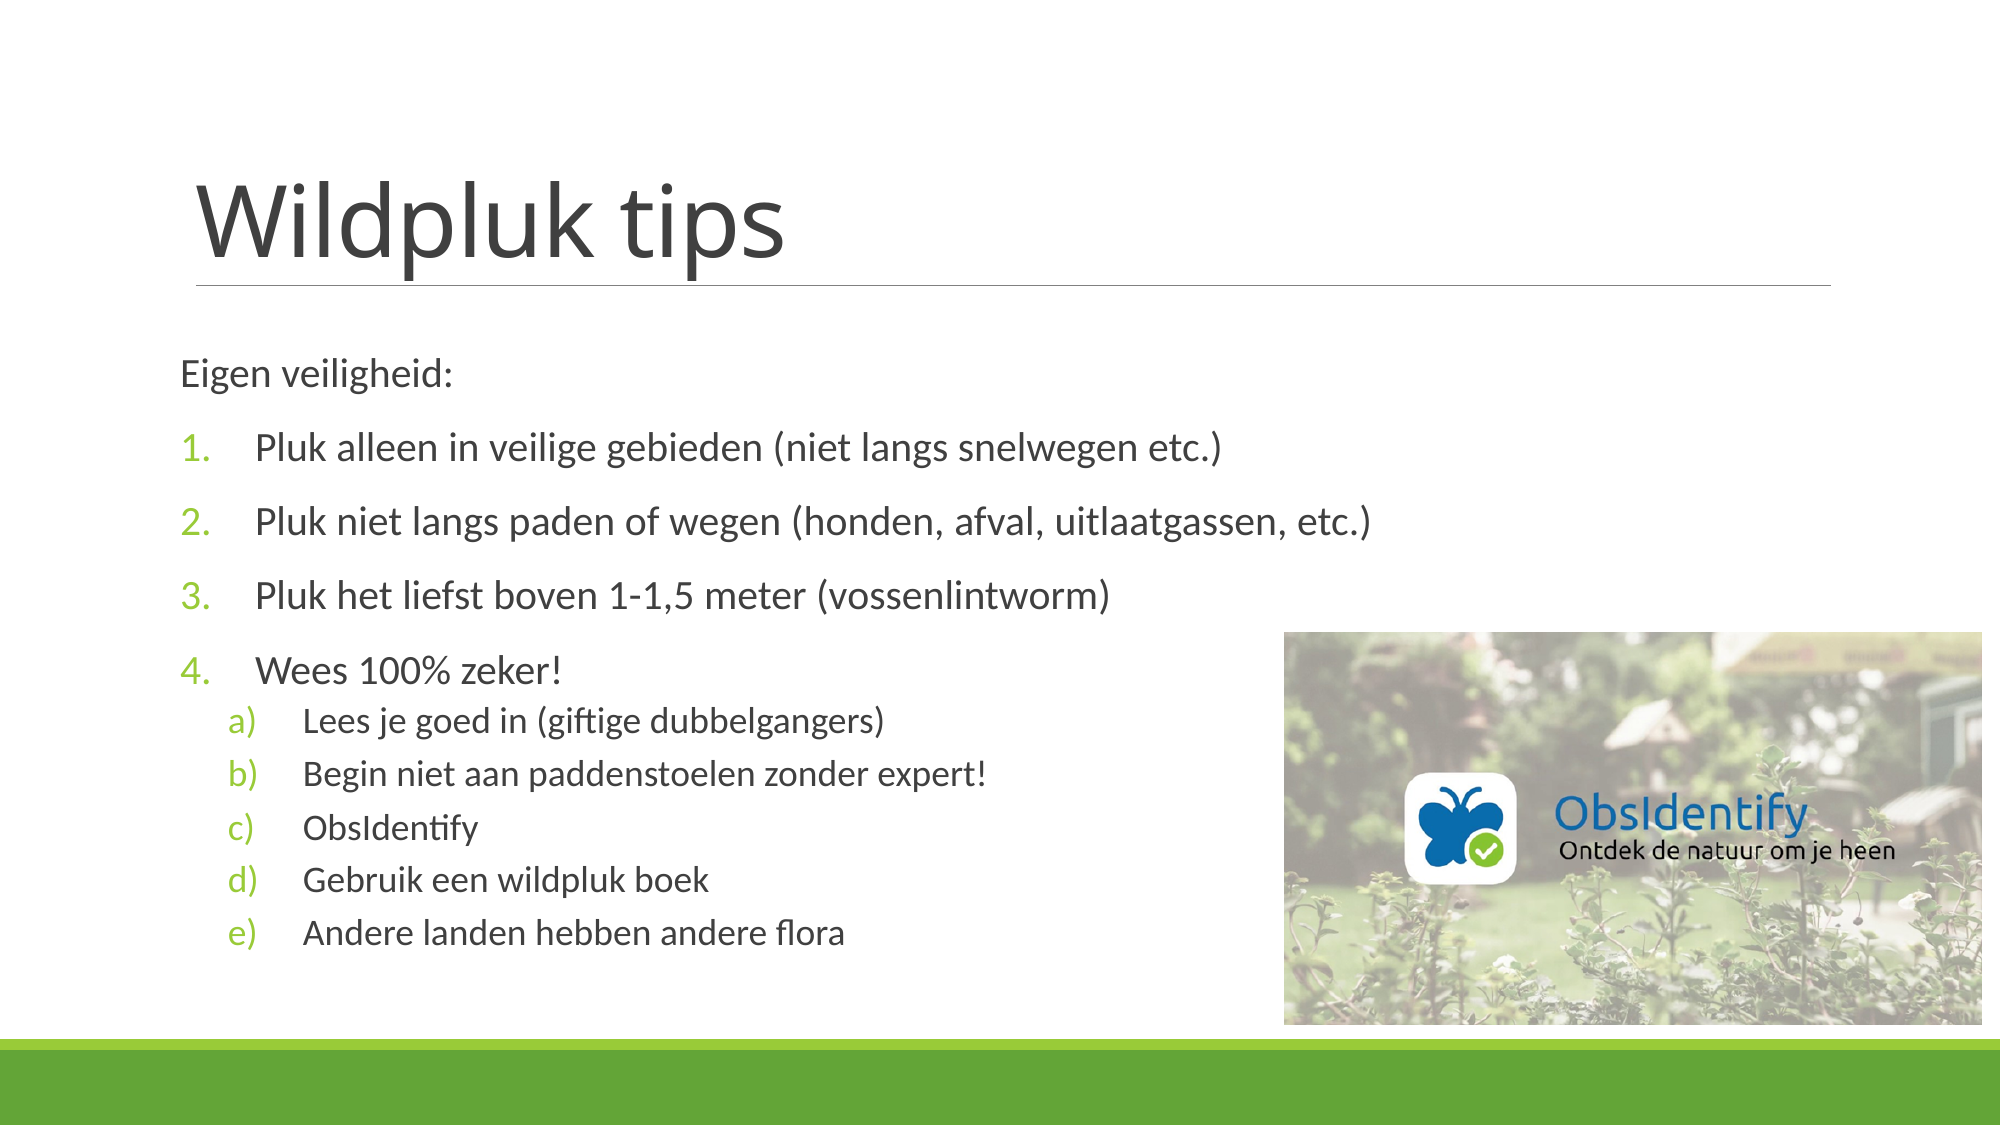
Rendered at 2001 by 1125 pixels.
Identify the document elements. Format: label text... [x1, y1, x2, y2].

picture [1283, 632, 1982, 1026]
list Eigen veiligheid: Pluk alleen in veilige gebieden (niet langs snelwegen etc.) Pluk niet langs paden of wegen (honden, afval, uitlaatgassen, etc.) Pluk het liefst boven 1-1,5 meter (vossenlintworm) Wees 100% zeker! Lees je goed in (giftige dubbelgangers) Begin niet aan paddenstoelen zonder expert! ObsIdentify Gebruik een wildpluk boek Andere landen hebben andere flora [180, 343, 1830, 1025]
title Wildpluk tips [180, 47, 1830, 285]
